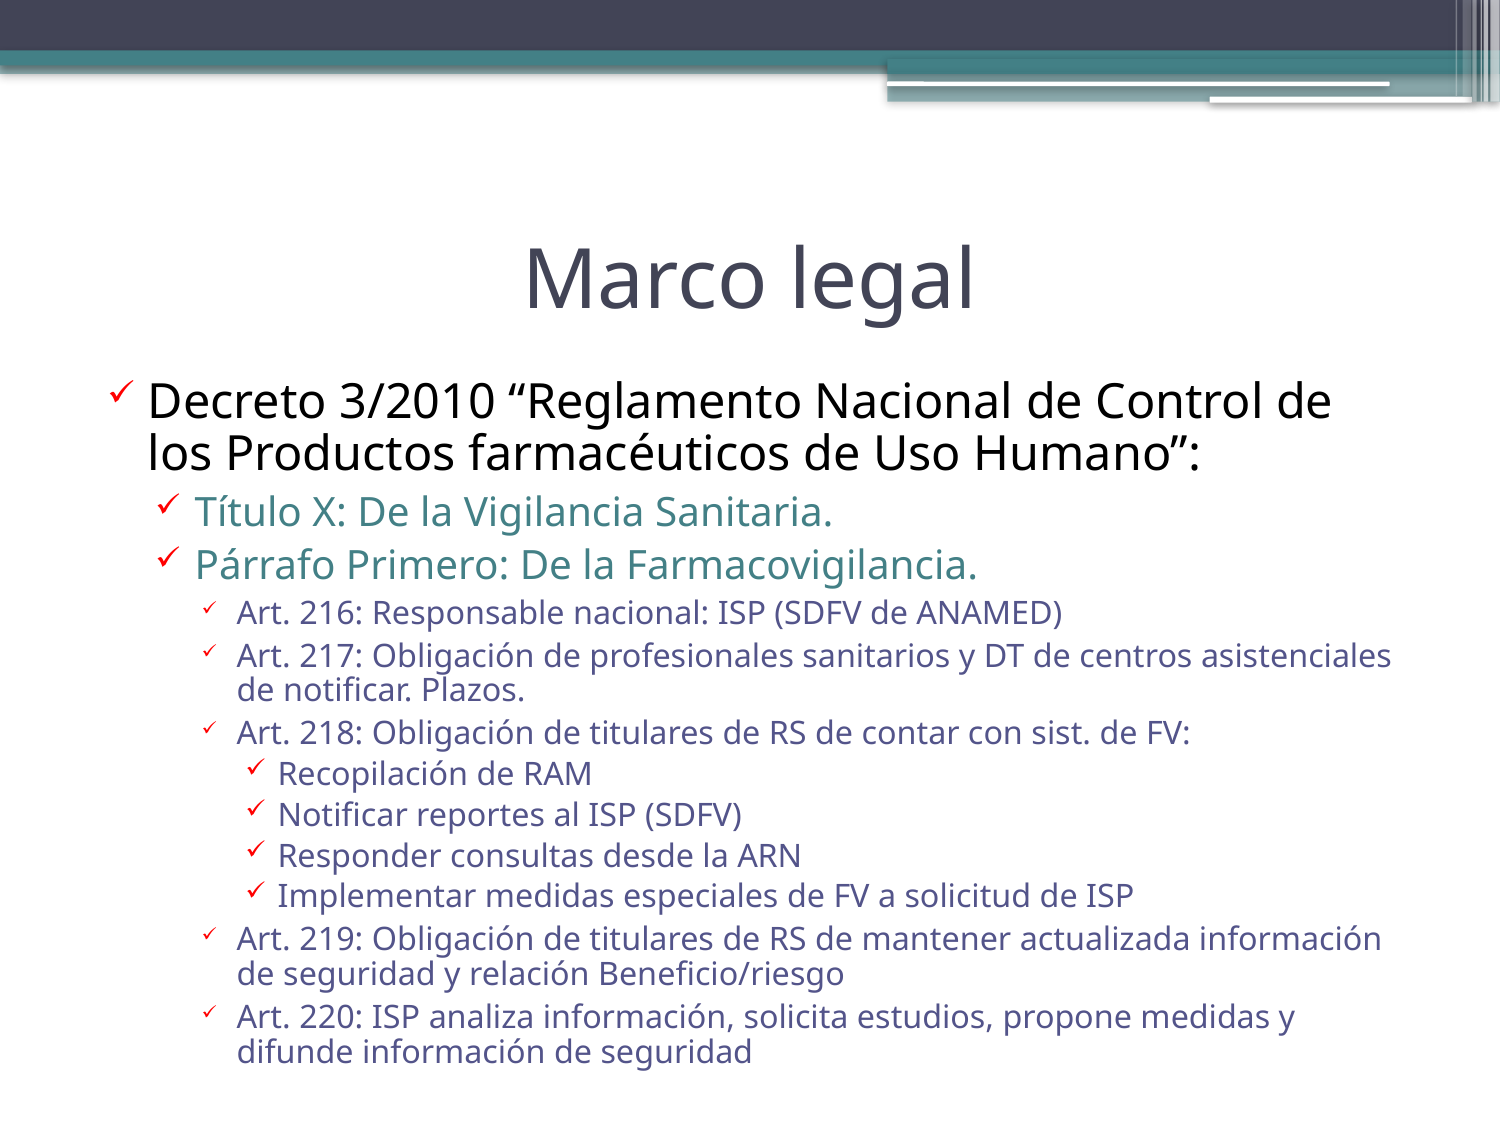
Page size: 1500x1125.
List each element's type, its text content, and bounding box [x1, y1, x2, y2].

list Decreto 3/2010 “Reglamento Nacional de Control de los Productos farmacéuticos de Uso Humano”: Título X: De la Vigilancia Sanitaria. Párrafo Primero: De la Farmacovigilancia. Art. 216: Responsable nacional: ISP (SDFV de ANAMED) Art. 217: Obligación de profesionales sanitarios y DT de centros asistenciales de notificar. Plazos. Art. 218: Obligación de titulares de RS de contar con sist. de FV: Recopilación de RAM Notificar reportes al ISP (SDFV) Responder consultas desde la ARN Implementar medidas especiales de FV a solicitud de ISP Art. 219: Obligación de titulares de RS de mantener actualizada información de seguridad y relación Beneficio/riesgo Art. 220: ISP analiza información, solicita estudios, propone medidas y difunde información de seguridad [75, 368, 1425, 1079]
title Marco legal [75, 187, 1425, 363]
